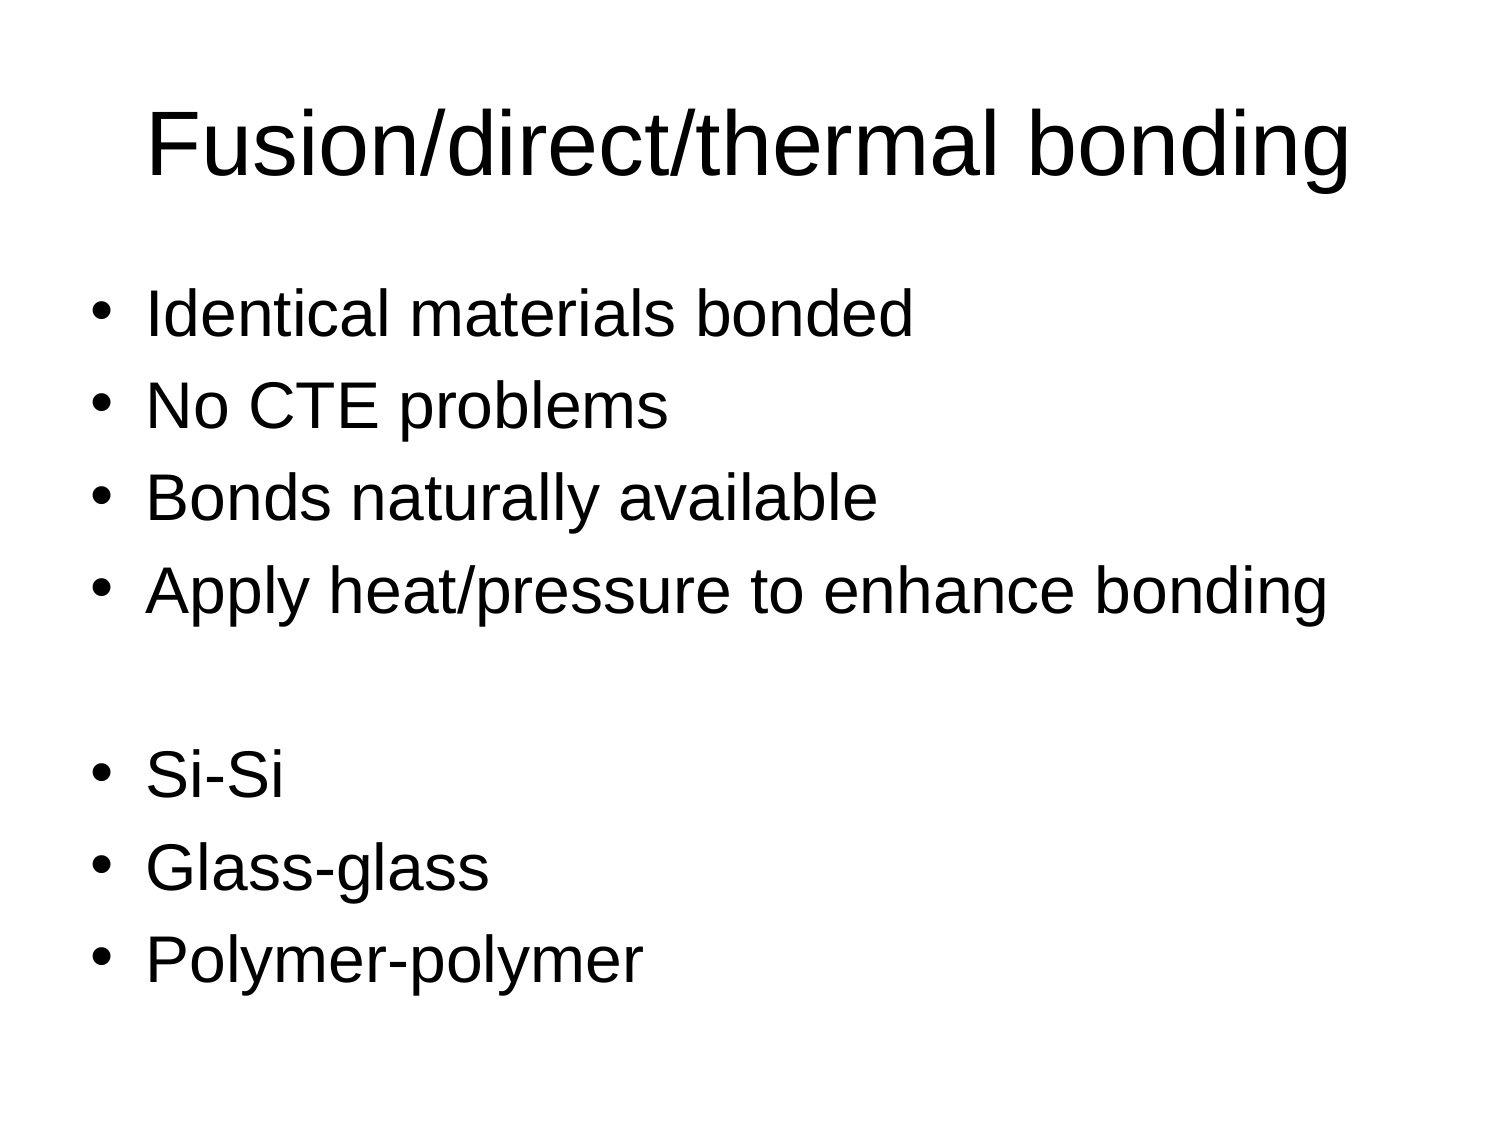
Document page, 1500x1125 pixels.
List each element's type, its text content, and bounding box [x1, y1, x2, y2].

list Identical materials bonded No CTE problems Bonds naturally available Apply heat/pressure to enhance bonding Si-Si Glass-glass Polymer-polymer [75, 262, 1425, 1005]
title Fusion/direct/thermal bonding [75, 45, 1425, 233]
